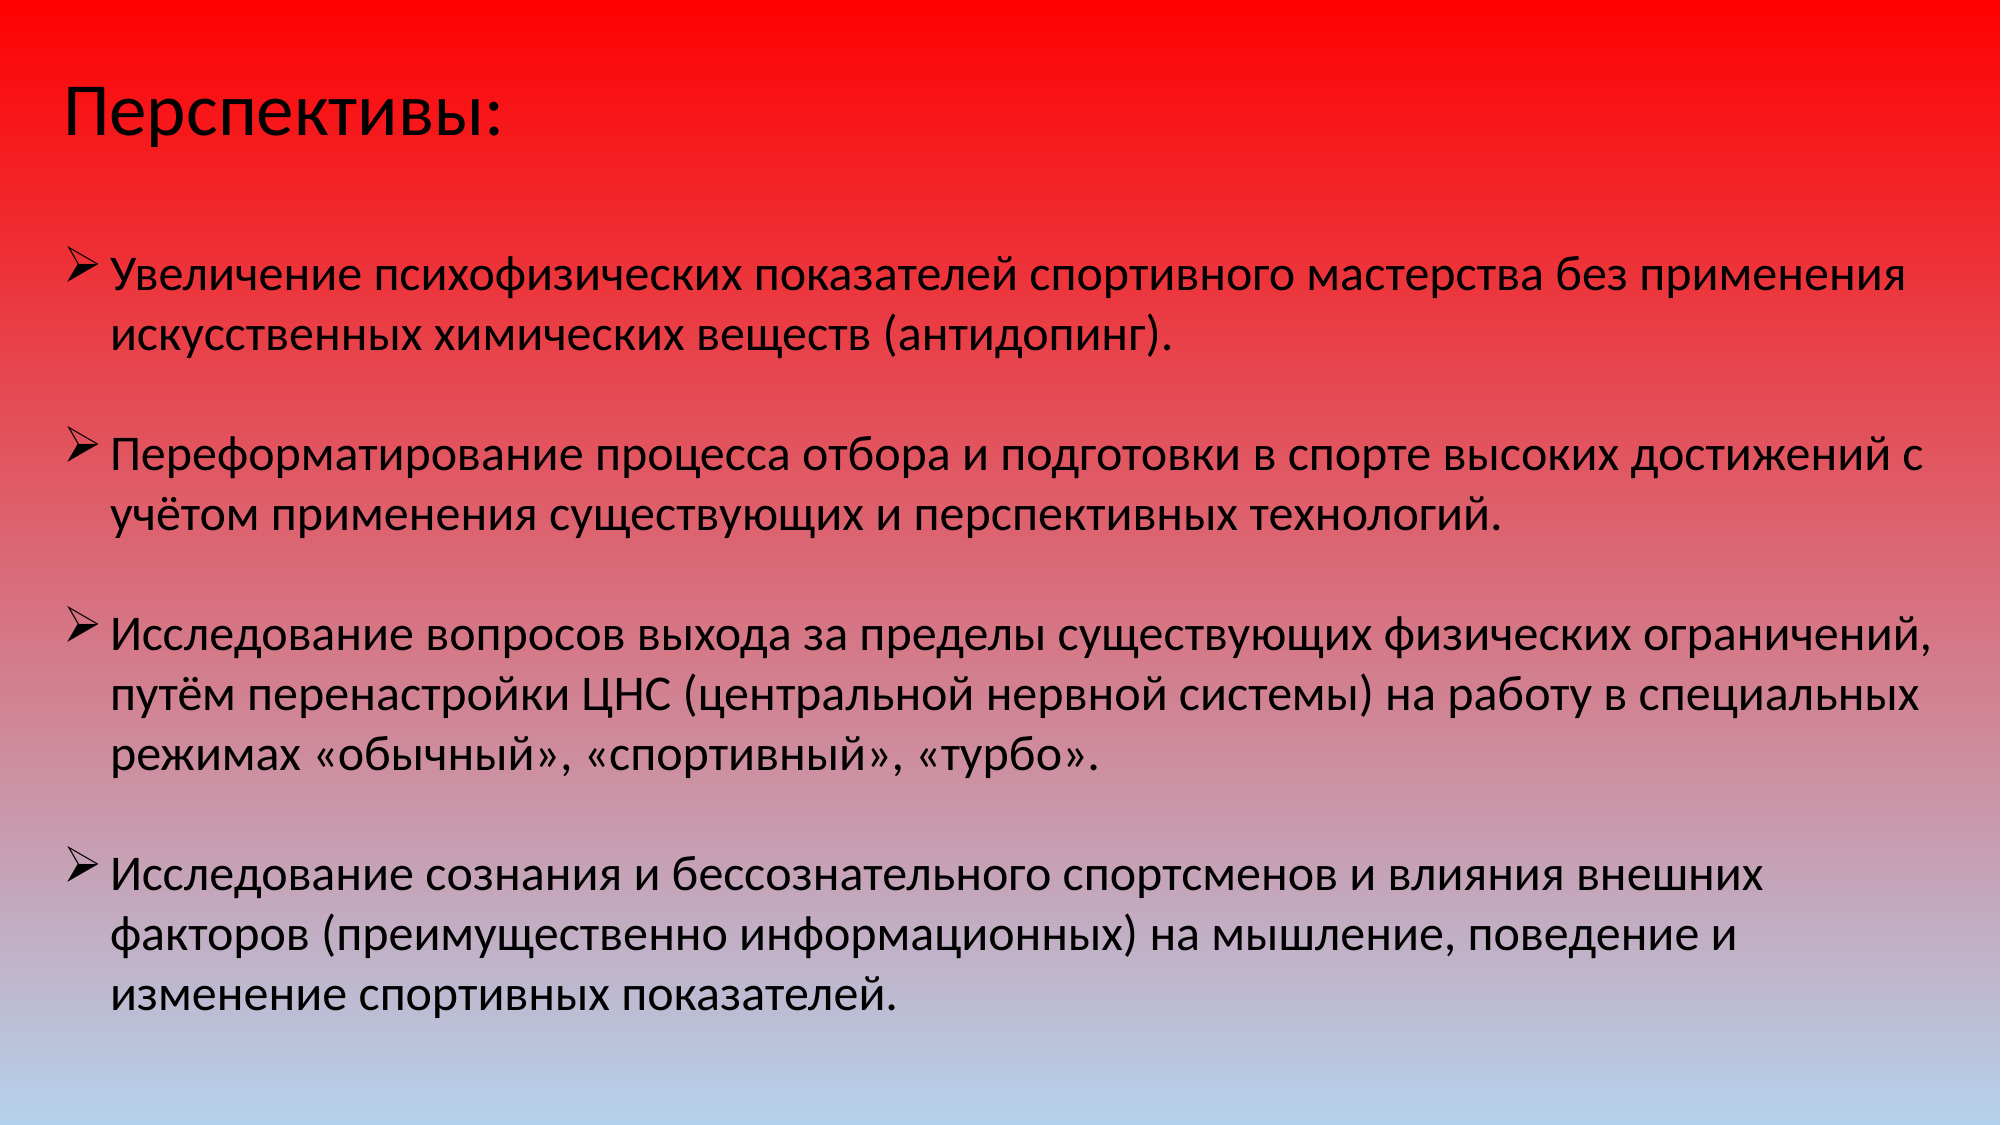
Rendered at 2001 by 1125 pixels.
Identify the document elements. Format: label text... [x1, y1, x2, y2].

text_box Перспективы: Увеличение психофизических показателей спортивного мастерства без применения искусственных химических веществ (антидопинг). Переформатирование процесса отбора и подготовки в спорте высоких достижений с учётом применения существующих и перспективных технологий. Исследование вопросов выхода за пределы существующих физических ограничений, путём перенастройки ЦНС (центральной нервной системы) на работу в специальных режимах «обычный», «спортивный», «турбо». Исследование сознания и бессознательного спортсменов и влияния внешних факторов (преимущественно информационных) на мышление, поведение и изменение спортивных показателей. [48, 53, 1960, 1073]
